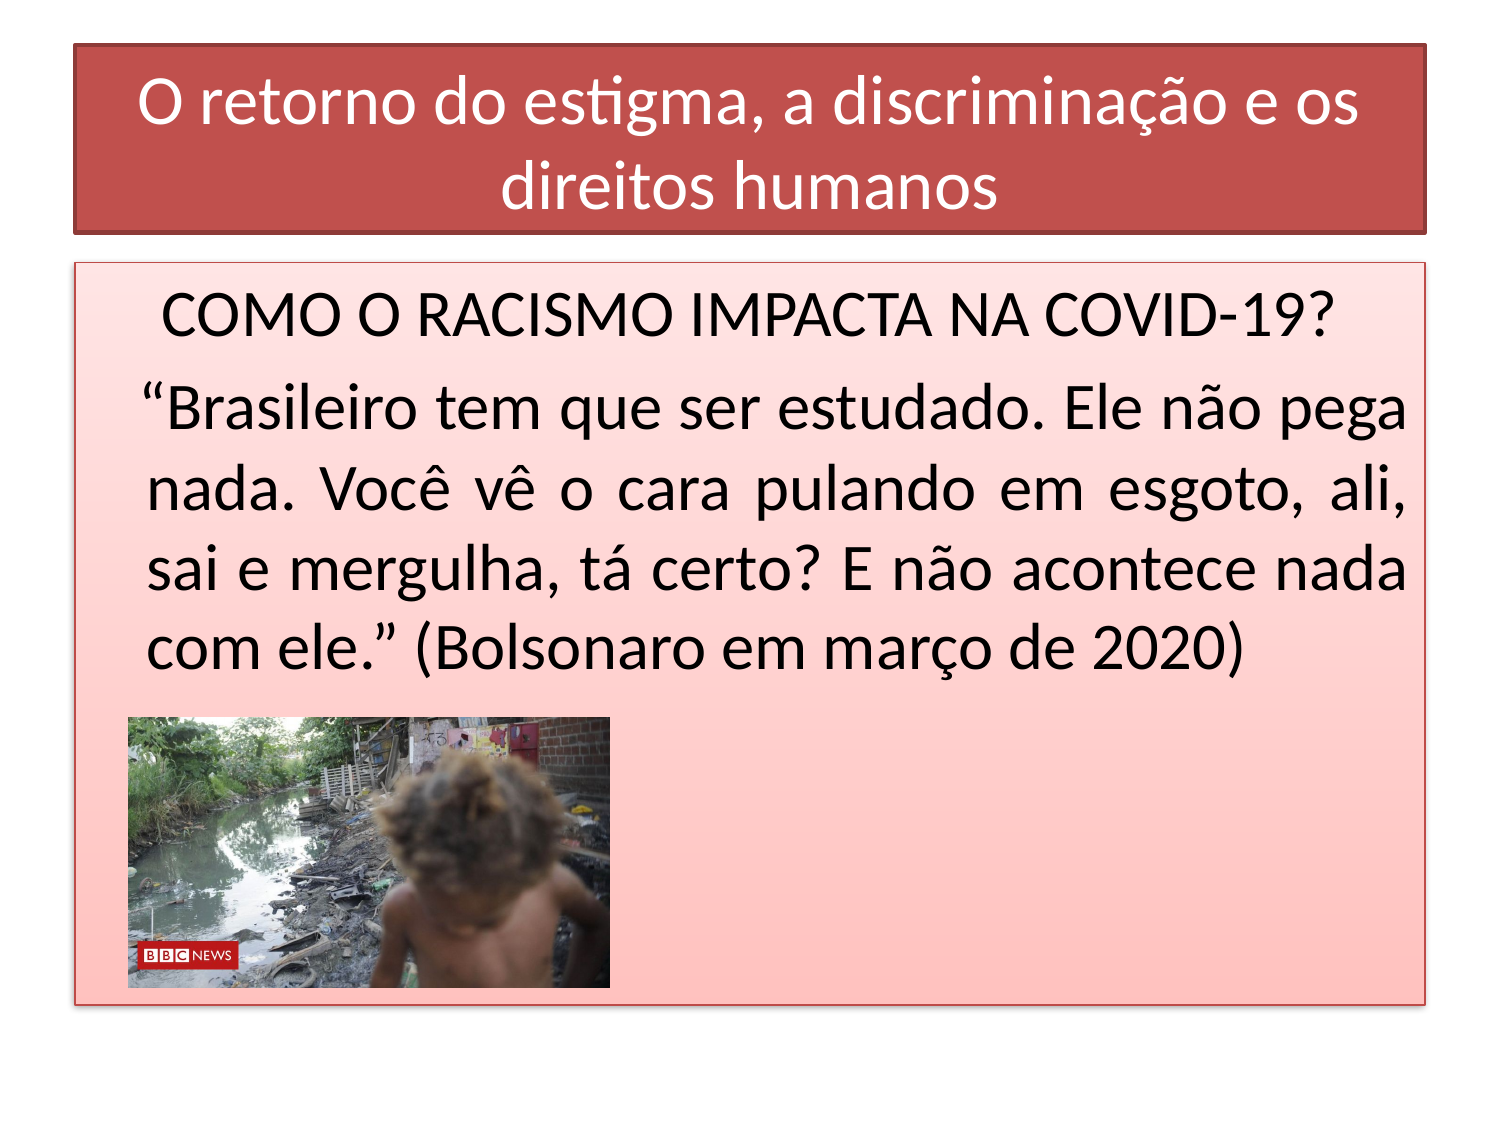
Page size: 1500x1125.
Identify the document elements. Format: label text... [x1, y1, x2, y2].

list COMO O RACISMO IMPACTA NA COVID-19? “Brasileiro tem que ser estudado. Ele não pega nada. Você vê o cara pulando em esgoto, ali, sai e mergulha, tá certo? E não acontece nada com ele.” (Bolsonaro em março de 2020) [74, 262, 1426, 1006]
title O retorno do estigma, a discriminação e os direitos humanos [73, 43, 1427, 235]
picture [128, 717, 610, 989]
